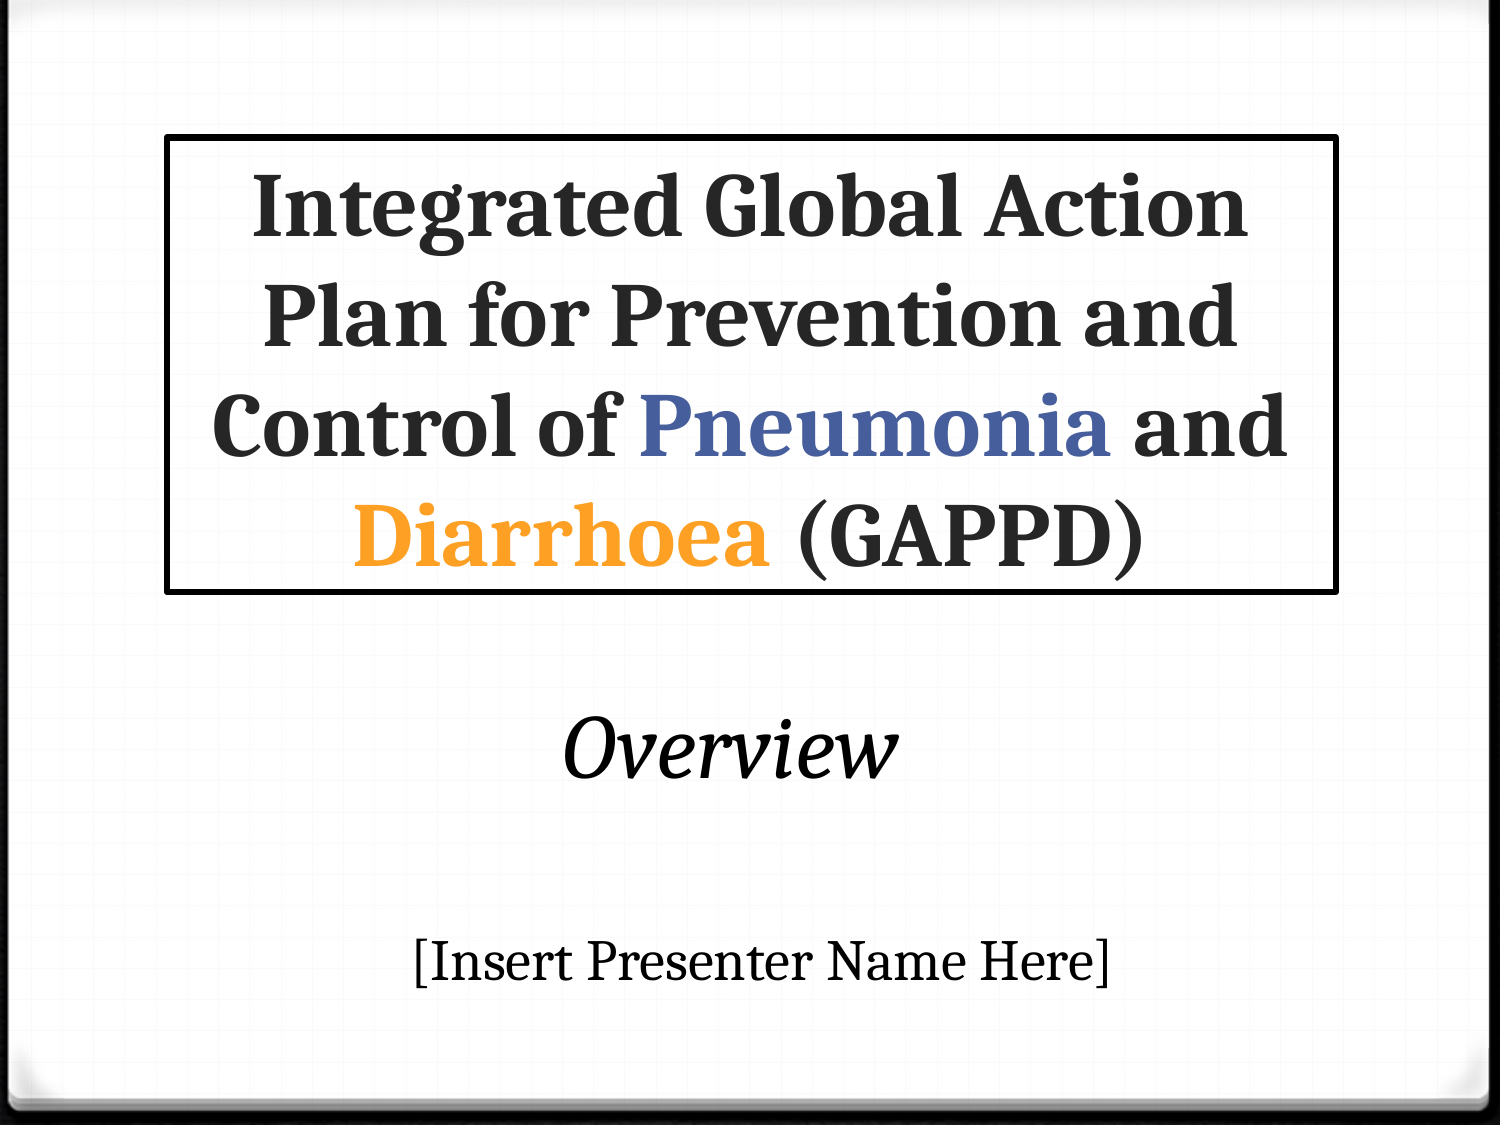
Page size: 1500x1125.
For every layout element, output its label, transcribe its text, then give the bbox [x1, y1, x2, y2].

text_box [Insert Presenter Name Here] [337, 914, 1188, 1000]
text_box Overview [337, 679, 1125, 805]
text_box Integrated Global Action Plan for Prevention and Control of Pneumonia and Diarrhoea (GAPPD) [166, 137, 1336, 592]
picture [0, 0, 1500, 1125]
